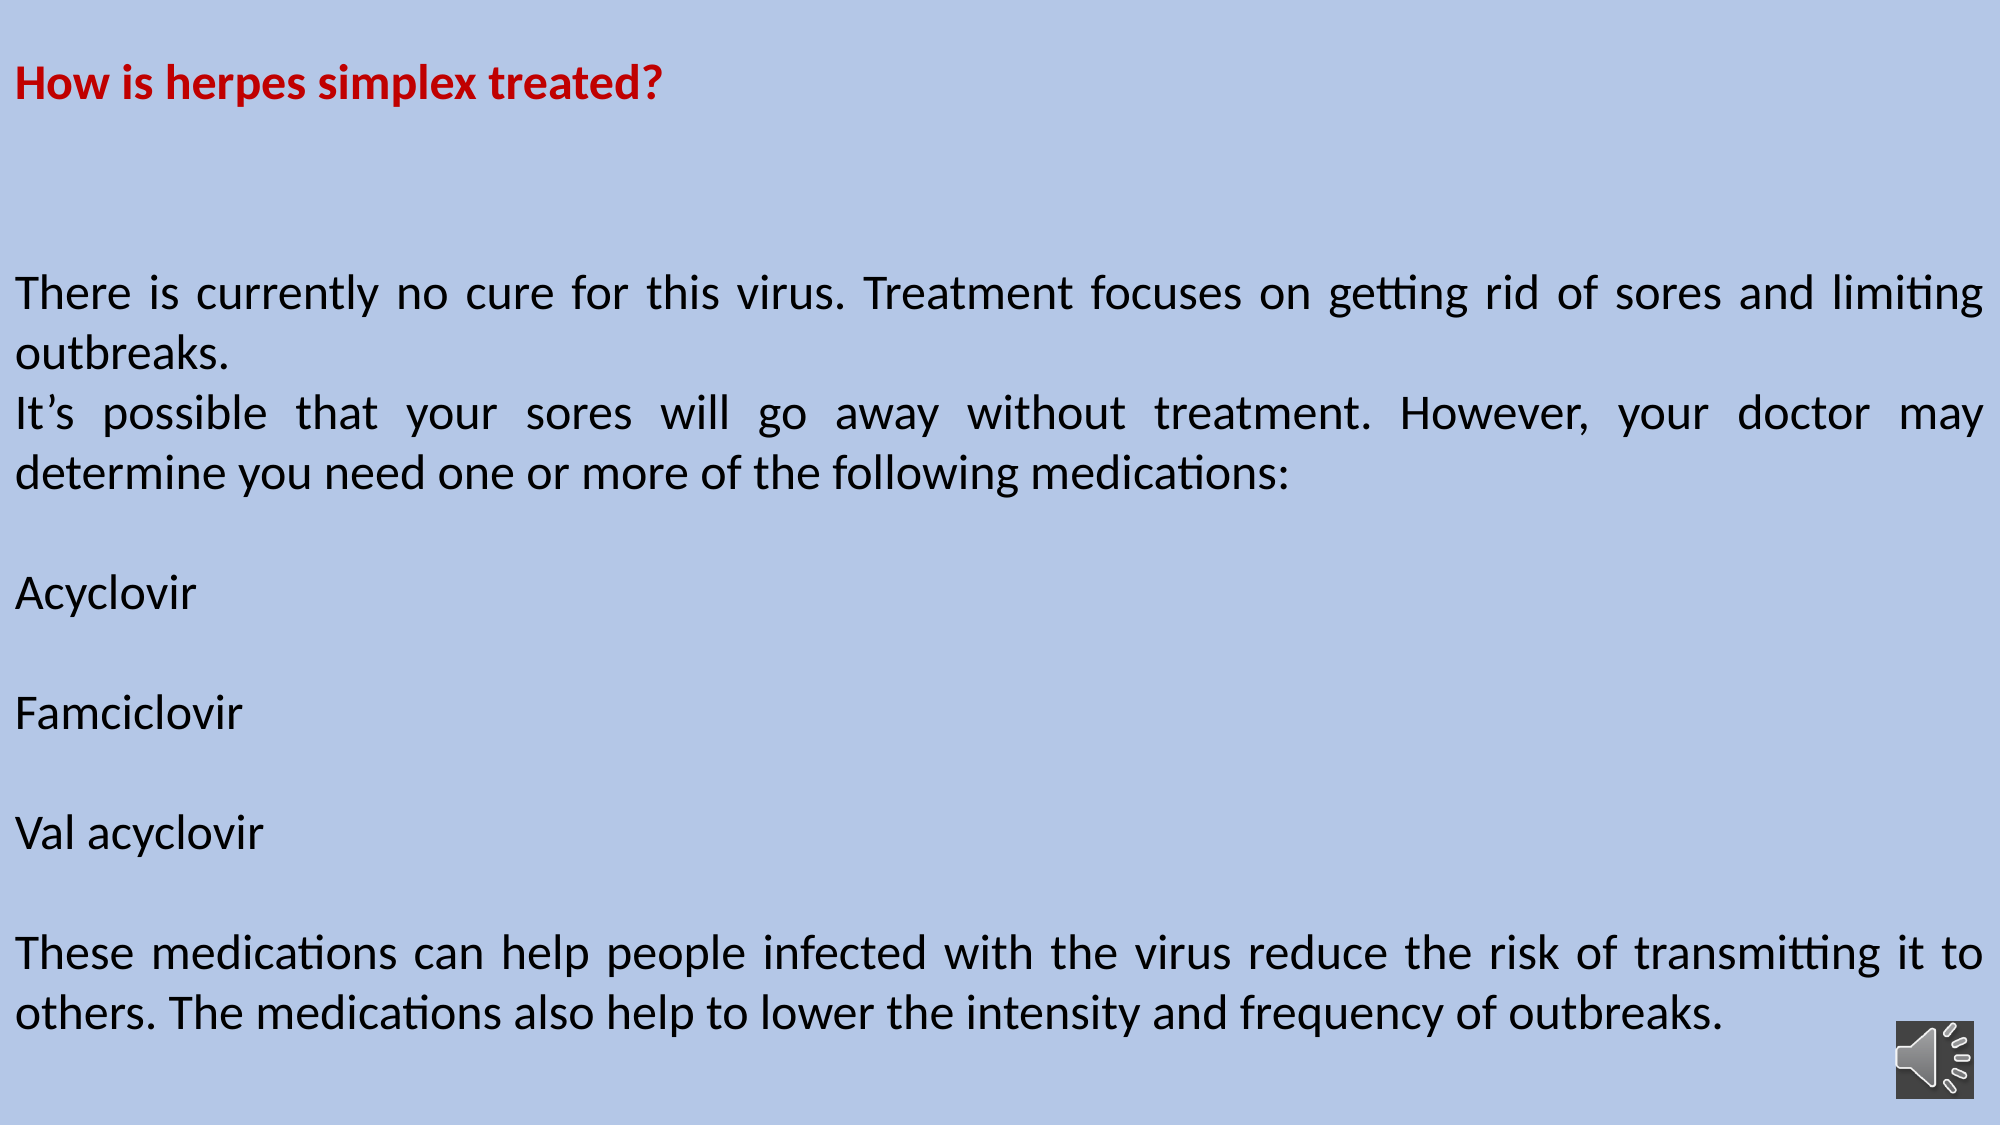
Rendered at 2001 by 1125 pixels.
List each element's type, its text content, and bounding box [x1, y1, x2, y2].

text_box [1894, 1019, 1975, 1100]
text_box How is herpes simplex treated? There is currently no cure for this virus. Treatment focuses on getting rid of sores and limiting outbreaks. It’s possible that your sores will go away without treatment. However, your doctor may determine you need one or more of the following medications: Acyclovir Famciclovir Val acyclovir These medications can help people infected with the virus reduce the risk of transmitting it to others. The medications also help to lower the intensity and frequency of outbreaks. [0, 41, 2000, 1047]
